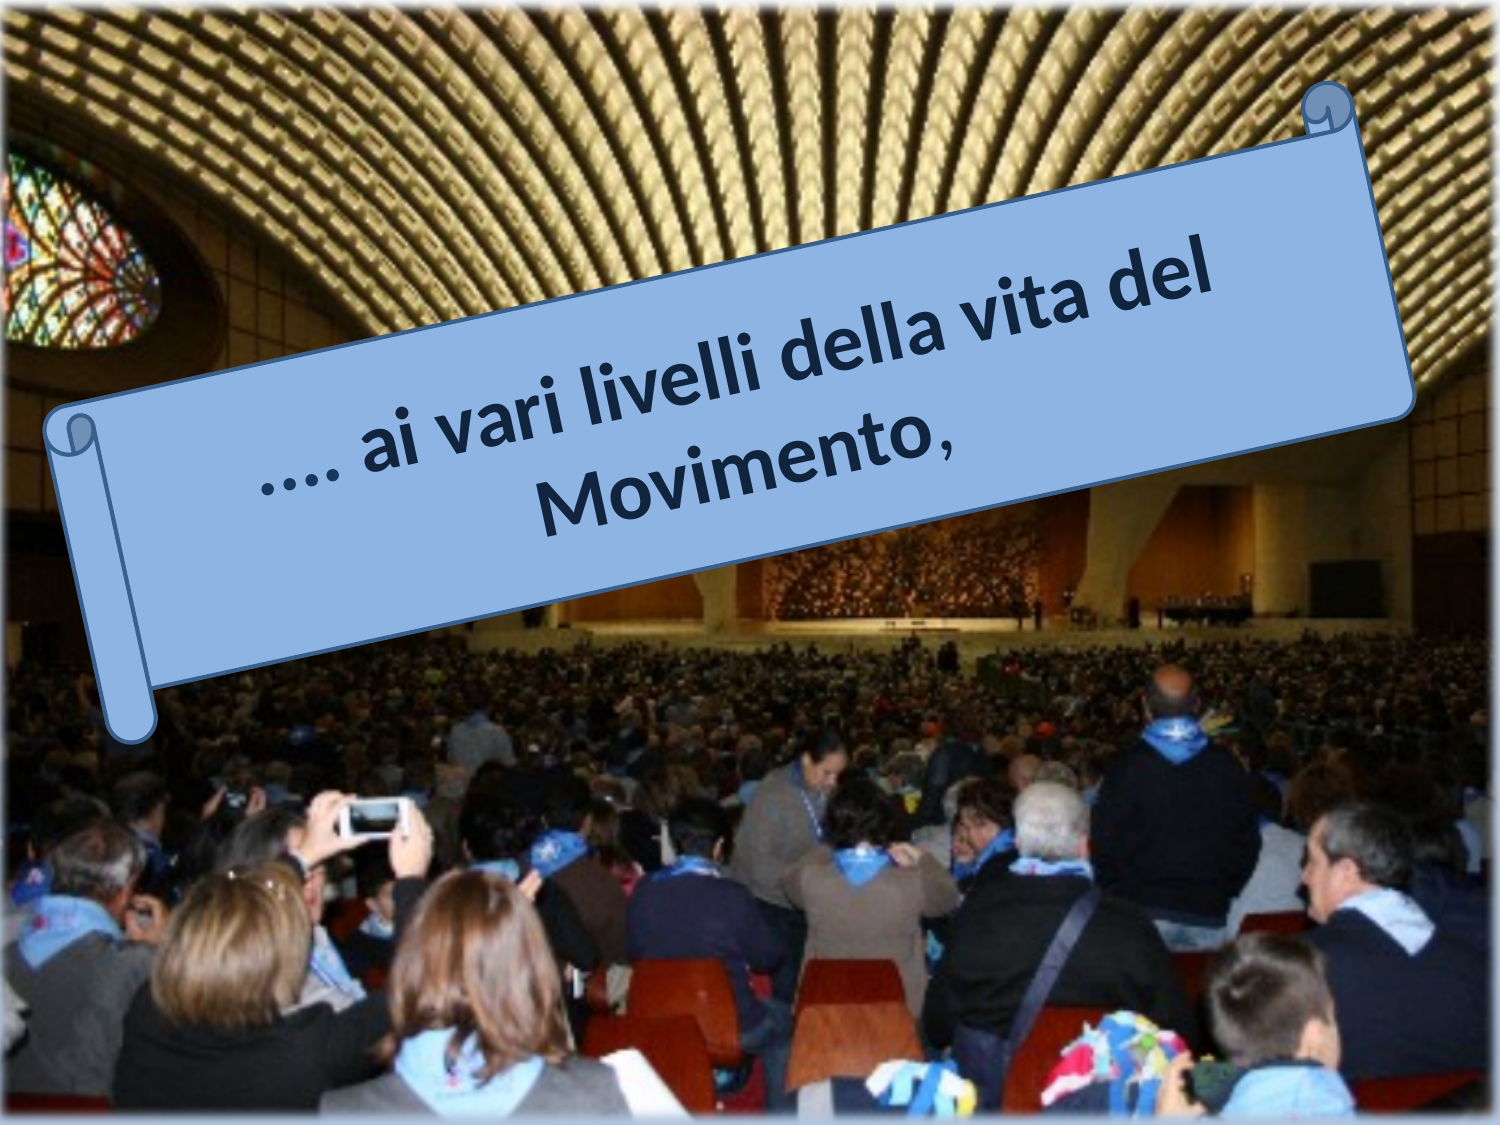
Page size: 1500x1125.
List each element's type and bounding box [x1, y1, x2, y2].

list [0, 0, 1500, 1125]
